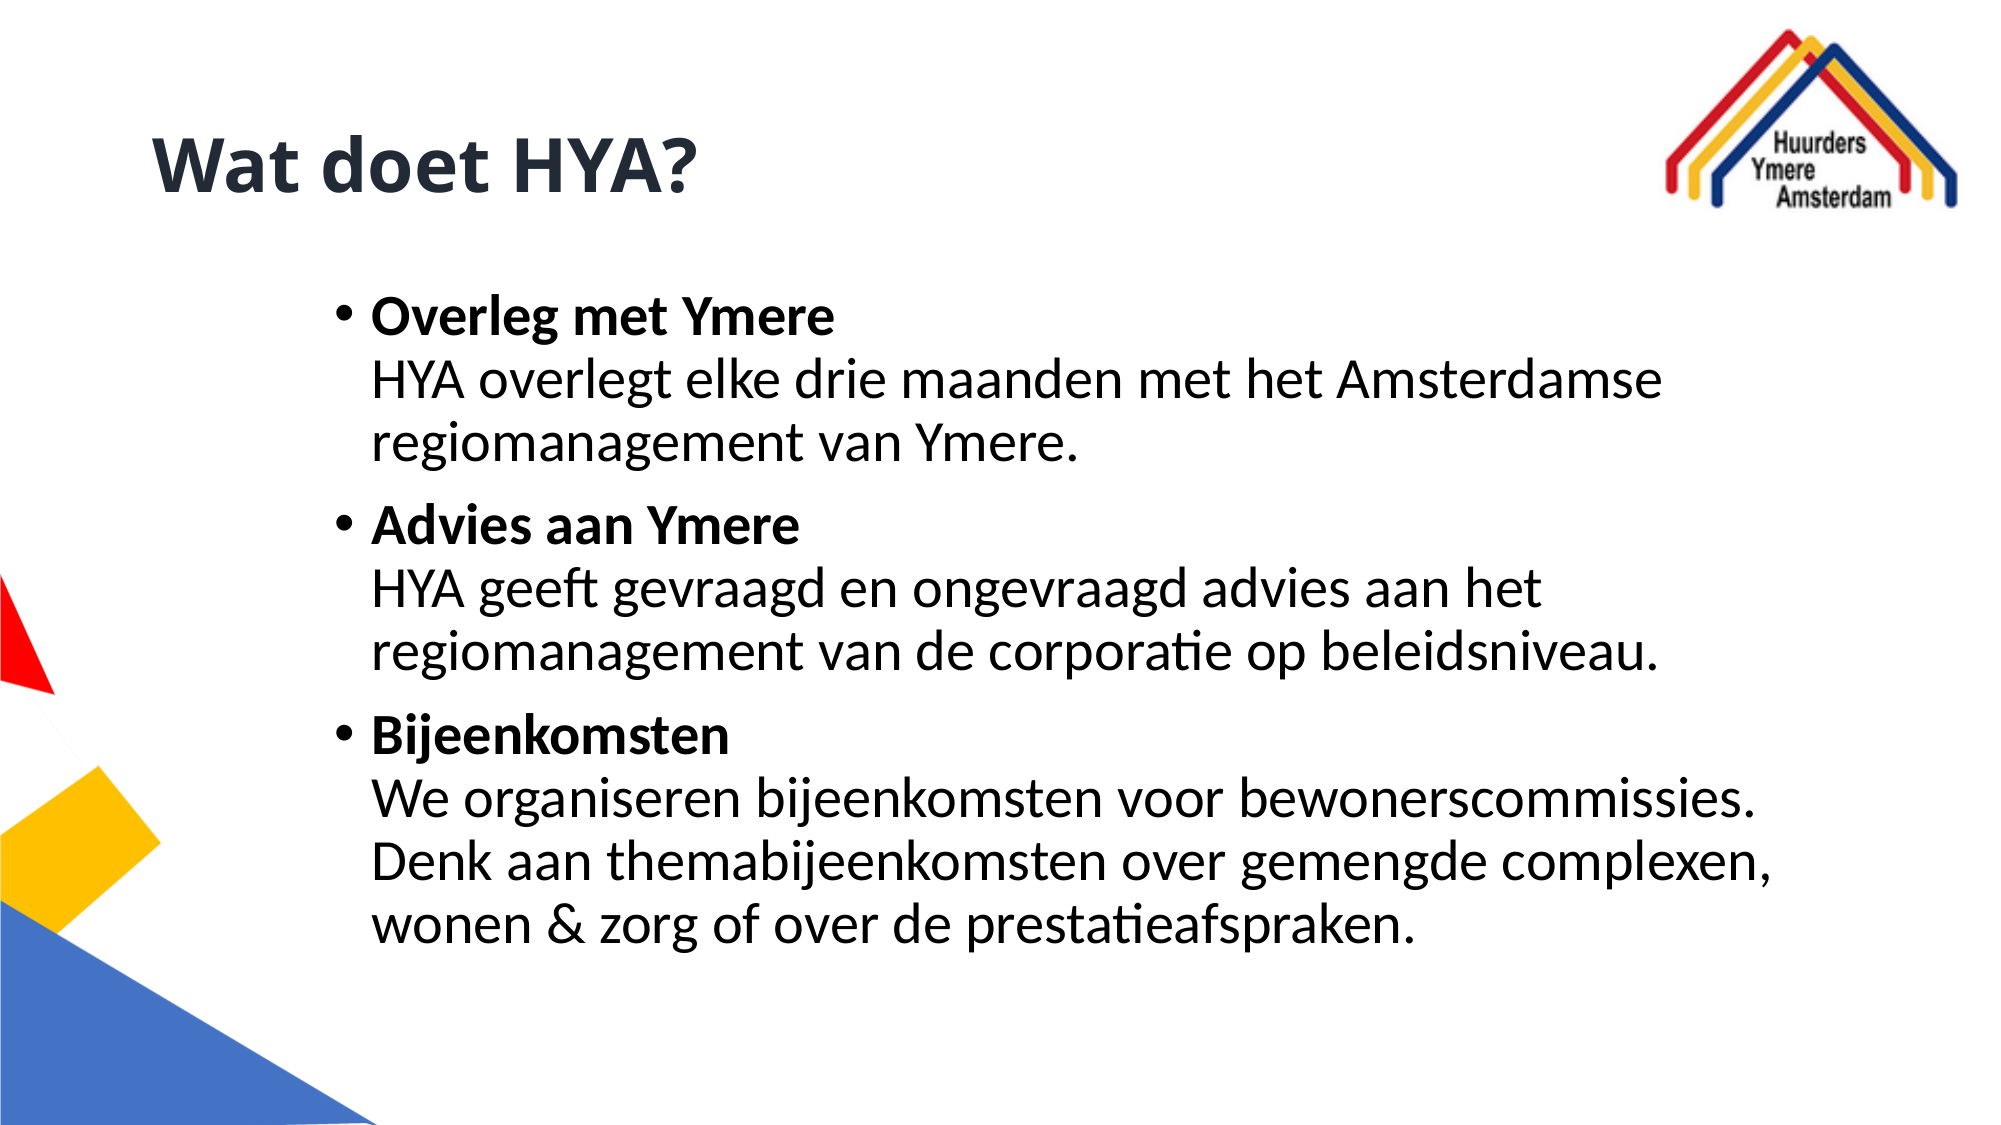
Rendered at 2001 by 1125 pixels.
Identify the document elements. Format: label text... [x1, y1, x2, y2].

picture [0, 0, 413, 1125]
list Overleg met Ymere HYA overlegt elke drie maanden met het Amsterdamse regiomanagement van Ymere. Advies aan Ymere HYA geeft gevraagd en ongevraagd advies aan het regiomanagement van de corporatie op beleidsniveau. Bijeenkomsten We organiseren bijeenkomsten voor bewonerscommissies. Denk aan themabijeenkomsten over gemengde complexen, wonen & zorg of over de prestatieafspraken. [413, 277, 1871, 1014]
title Wat doet HYA? [413, 59, 1863, 277]
picture [1639, 17, 1983, 236]
